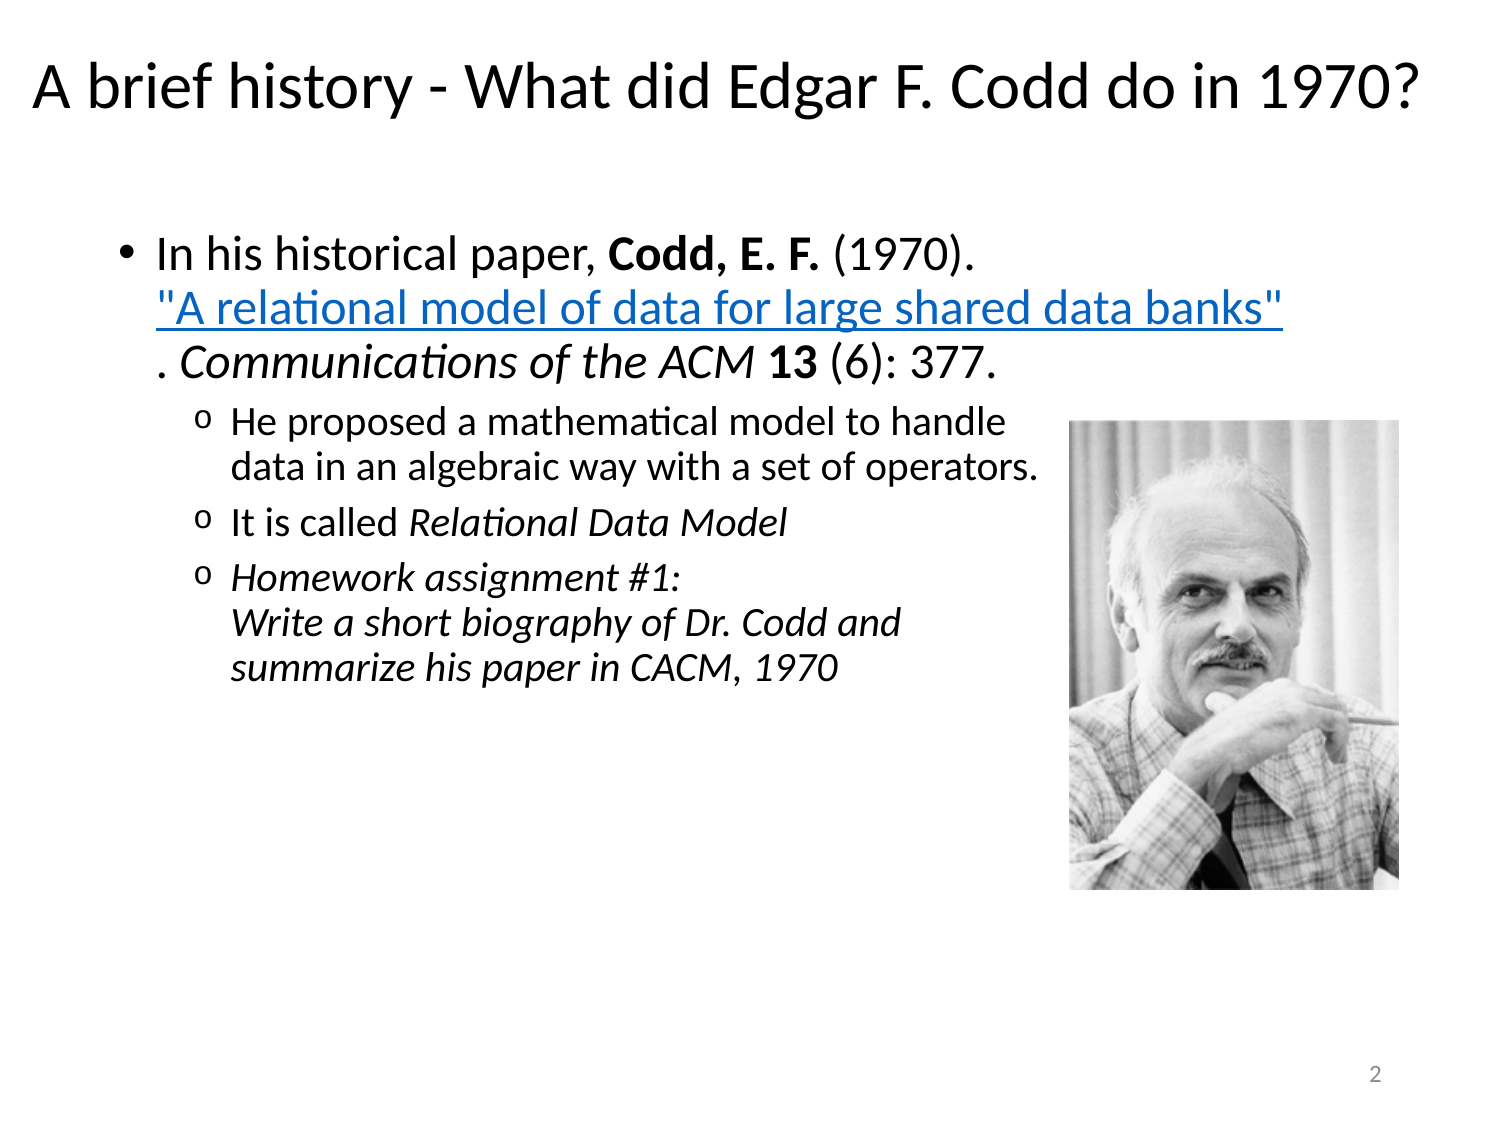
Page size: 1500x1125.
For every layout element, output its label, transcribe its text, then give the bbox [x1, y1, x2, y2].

list In his historical paper, Codd, E. F. (1970). "A relational model of data for large shared data banks". Communications of the ACM 13 (6): 377. He proposed a mathematical model to handle data in an algebraic way with a set of operators. It is called Relational Data Model Homework assignment #1: Write a short biography of Dr. Codd and summarize his paper in CACM, 1970 [103, 219, 1397, 1014]
picture [1068, 420, 1399, 890]
slide_number 2 [1059, 1042, 1397, 1103]
title A brief history - What did Edgar F. Codd do in 1970? [17, 12, 1483, 161]
